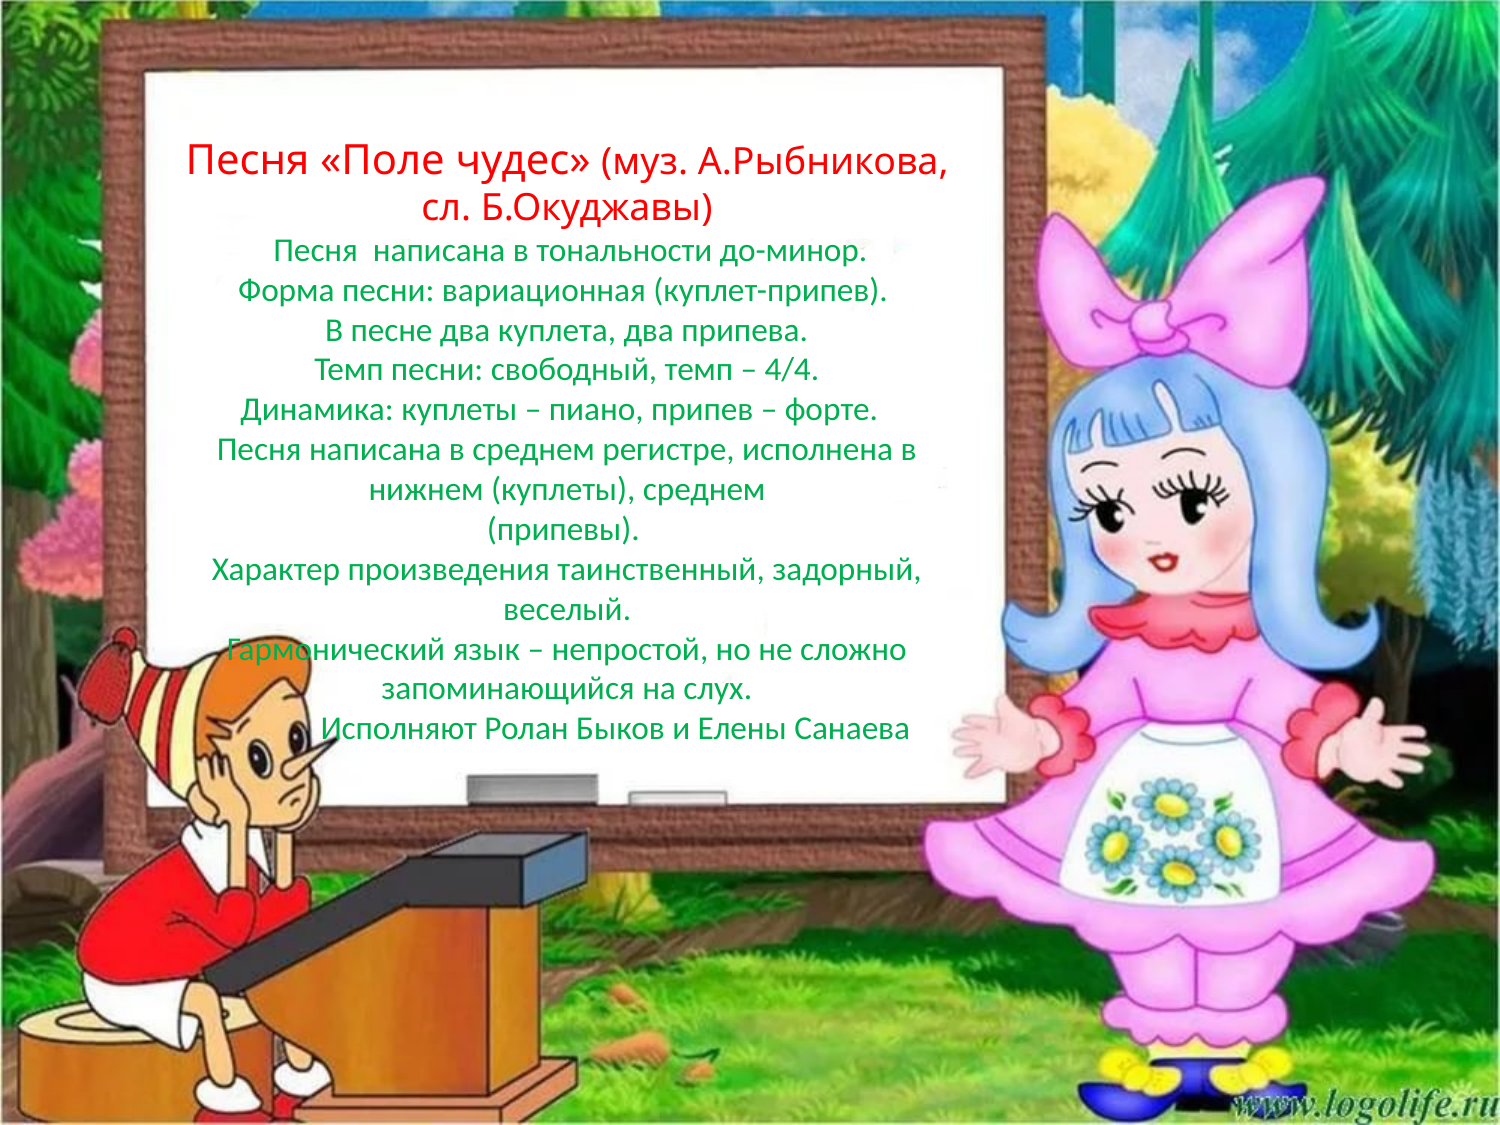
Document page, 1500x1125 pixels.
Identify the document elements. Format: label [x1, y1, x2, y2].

list [0, 0, 1500, 1125]
